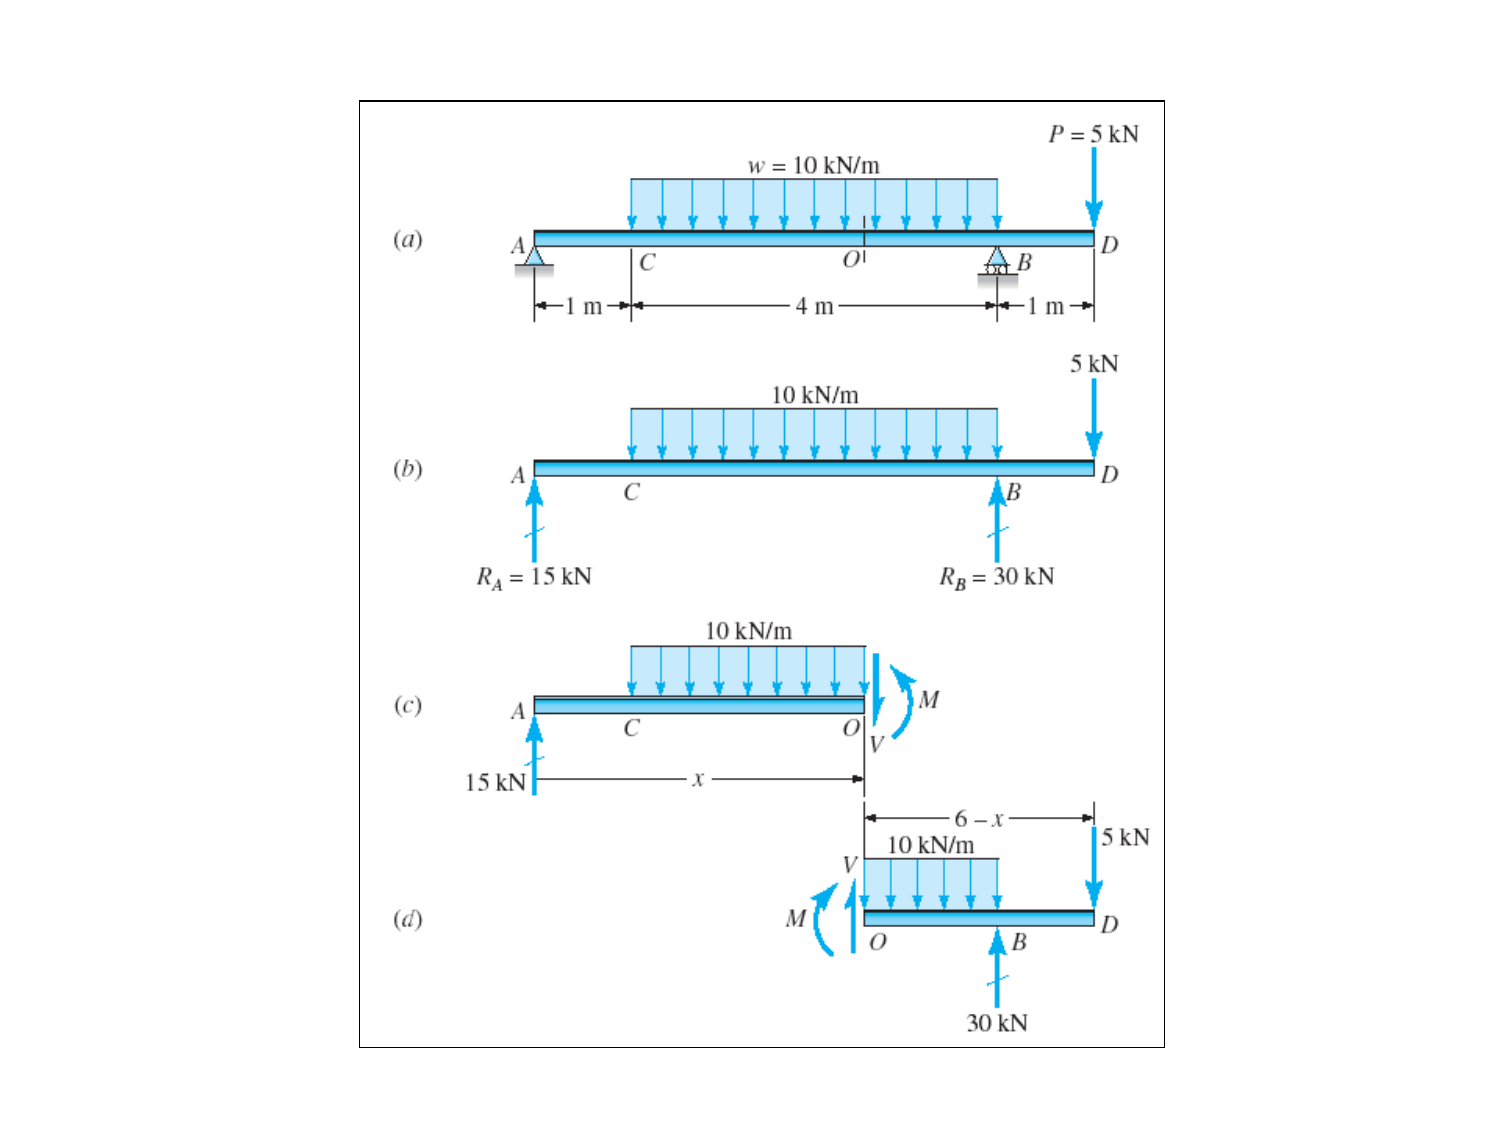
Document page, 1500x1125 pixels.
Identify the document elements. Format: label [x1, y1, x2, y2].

picture [360, 101, 1164, 1047]
